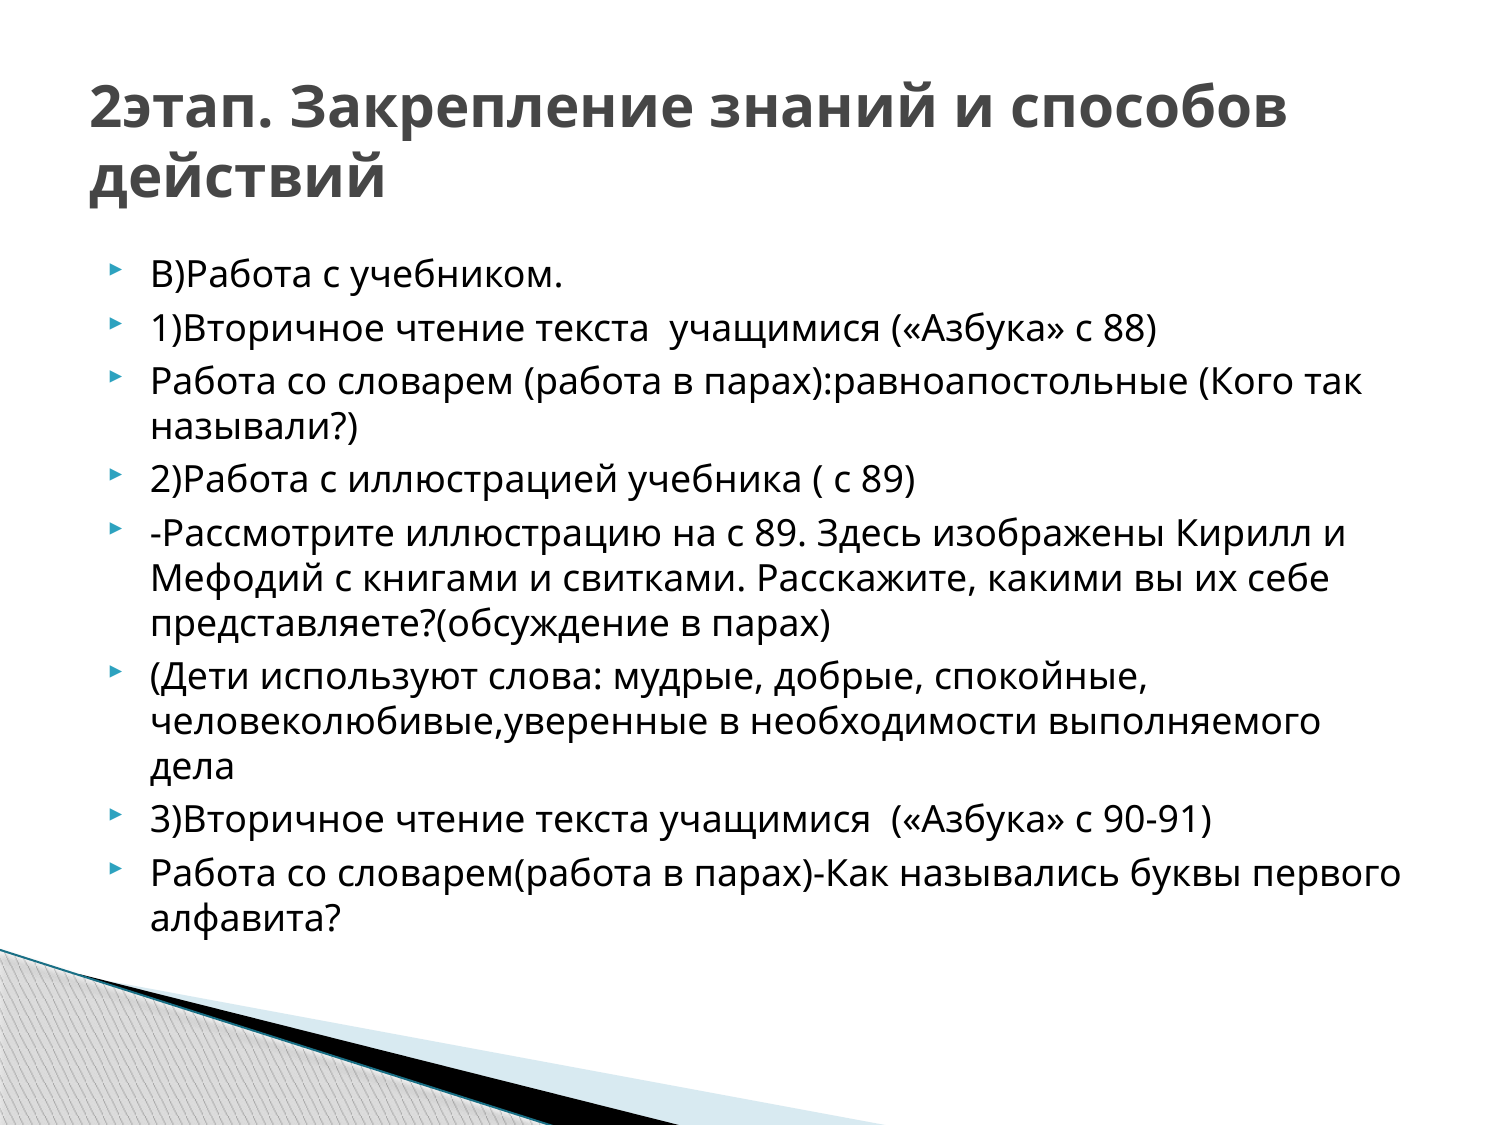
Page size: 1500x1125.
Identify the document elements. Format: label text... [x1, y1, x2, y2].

title 2этап. Закрепление знаний и способов действий [75, 45, 1425, 233]
list В)Работа с учебником. 1)Вторичное чтение текста учащимися («Азбука» с 88) Работа со словарем (работа в парах):равноапостольные (Кого так называли?) 2)Работа с иллюстрацией учебника ( с 89) -Рассмотрите иллюстрацию на с 89. Здесь изображены Кирилл и Мефодий с книгами и свитками. Расскажите, какими вы их себе представляете?(обсуждение в парах) (Дети используют слова: мудрые, добрые, спокойные, человеколюбивые,уверенные в необходимости выполняемого дела 3)Вторичное чтение текста учащимися («Азбука» с 90-91) Работа со словарем(работа в парах)-Как назывались буквы первого алфавита? [75, 243, 1425, 986]
